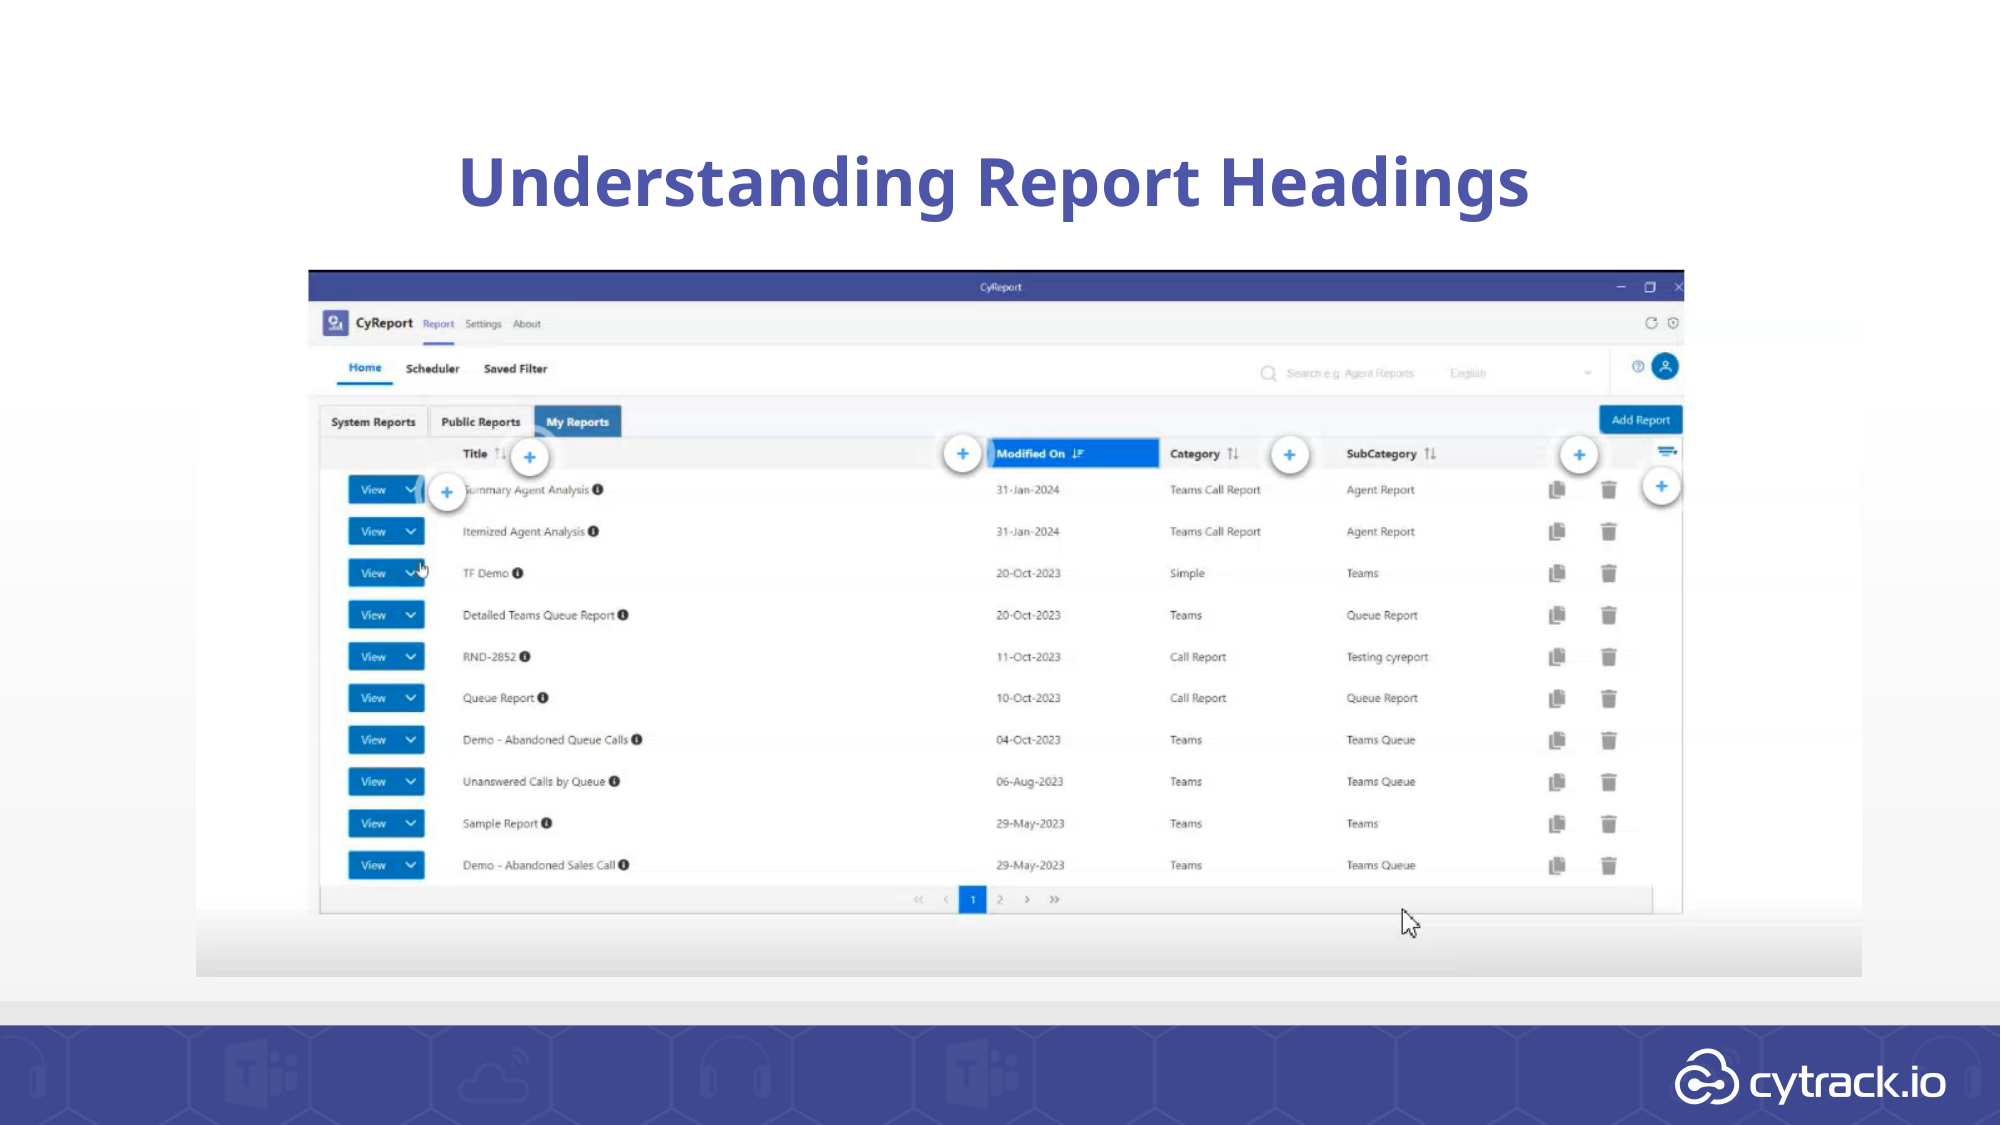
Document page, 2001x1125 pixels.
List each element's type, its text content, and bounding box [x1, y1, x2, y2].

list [195, 228, 1863, 978]
title Understanding Report Headings [0, 86, 1990, 283]
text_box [0, 1000, 2000, 1125]
